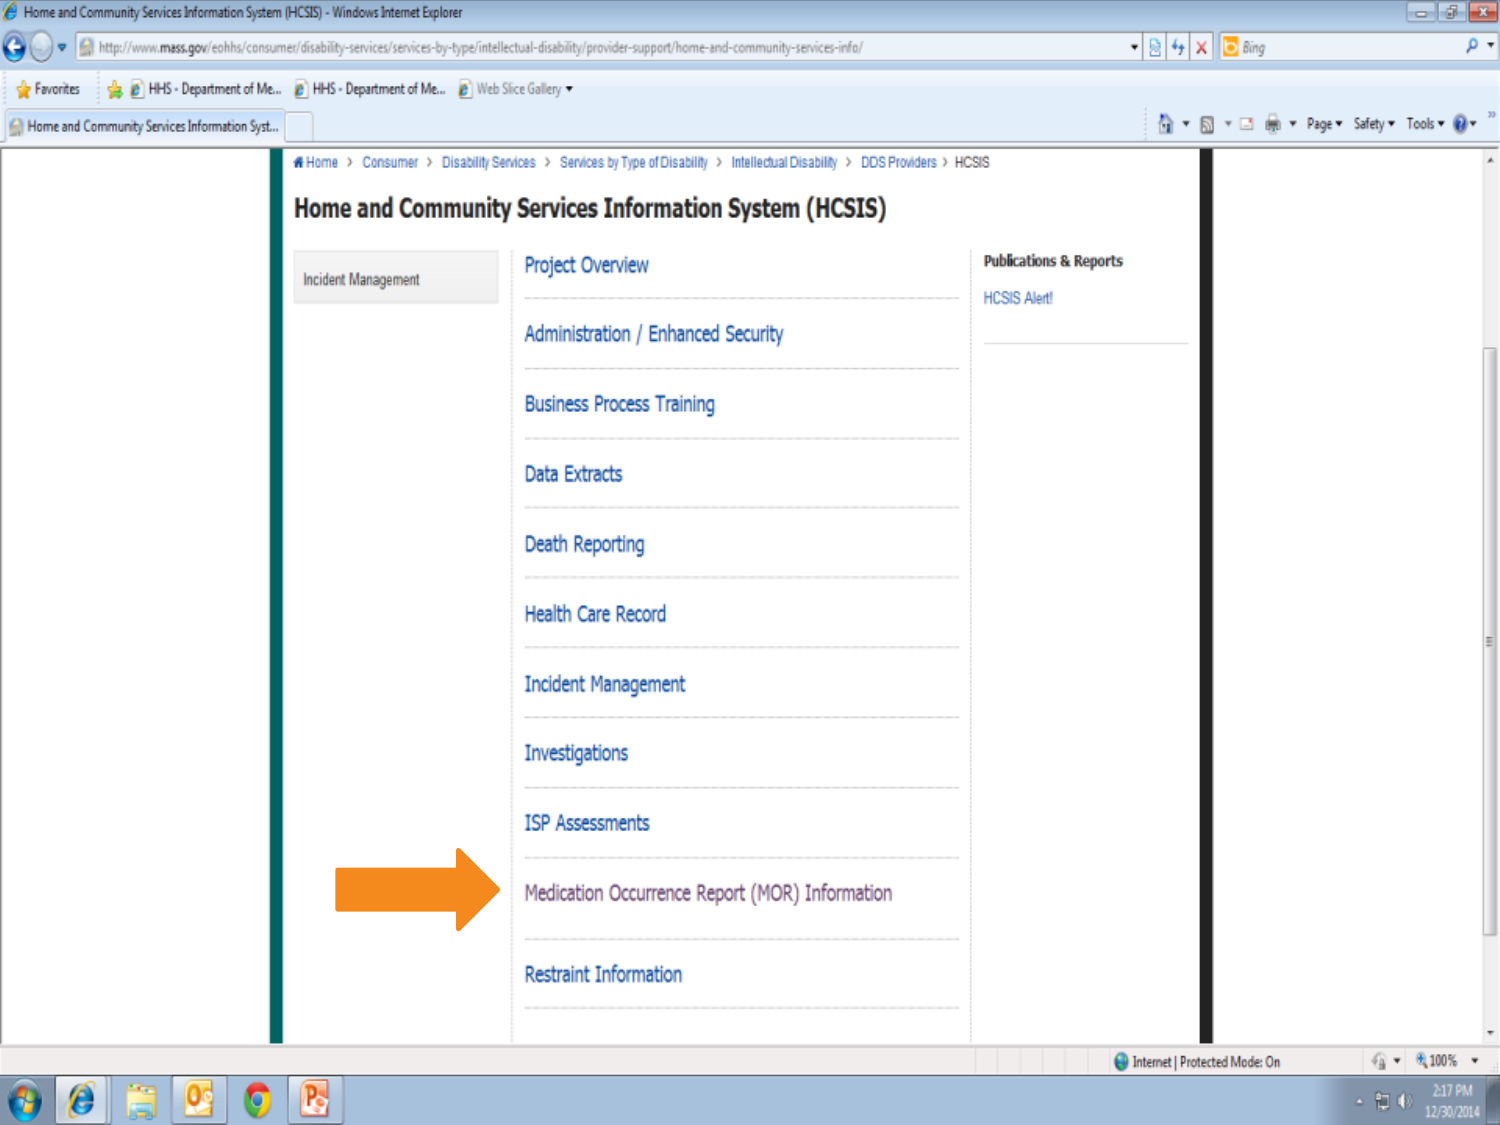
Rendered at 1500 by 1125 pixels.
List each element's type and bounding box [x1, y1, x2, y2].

list [0, 0, 1500, 1125]
